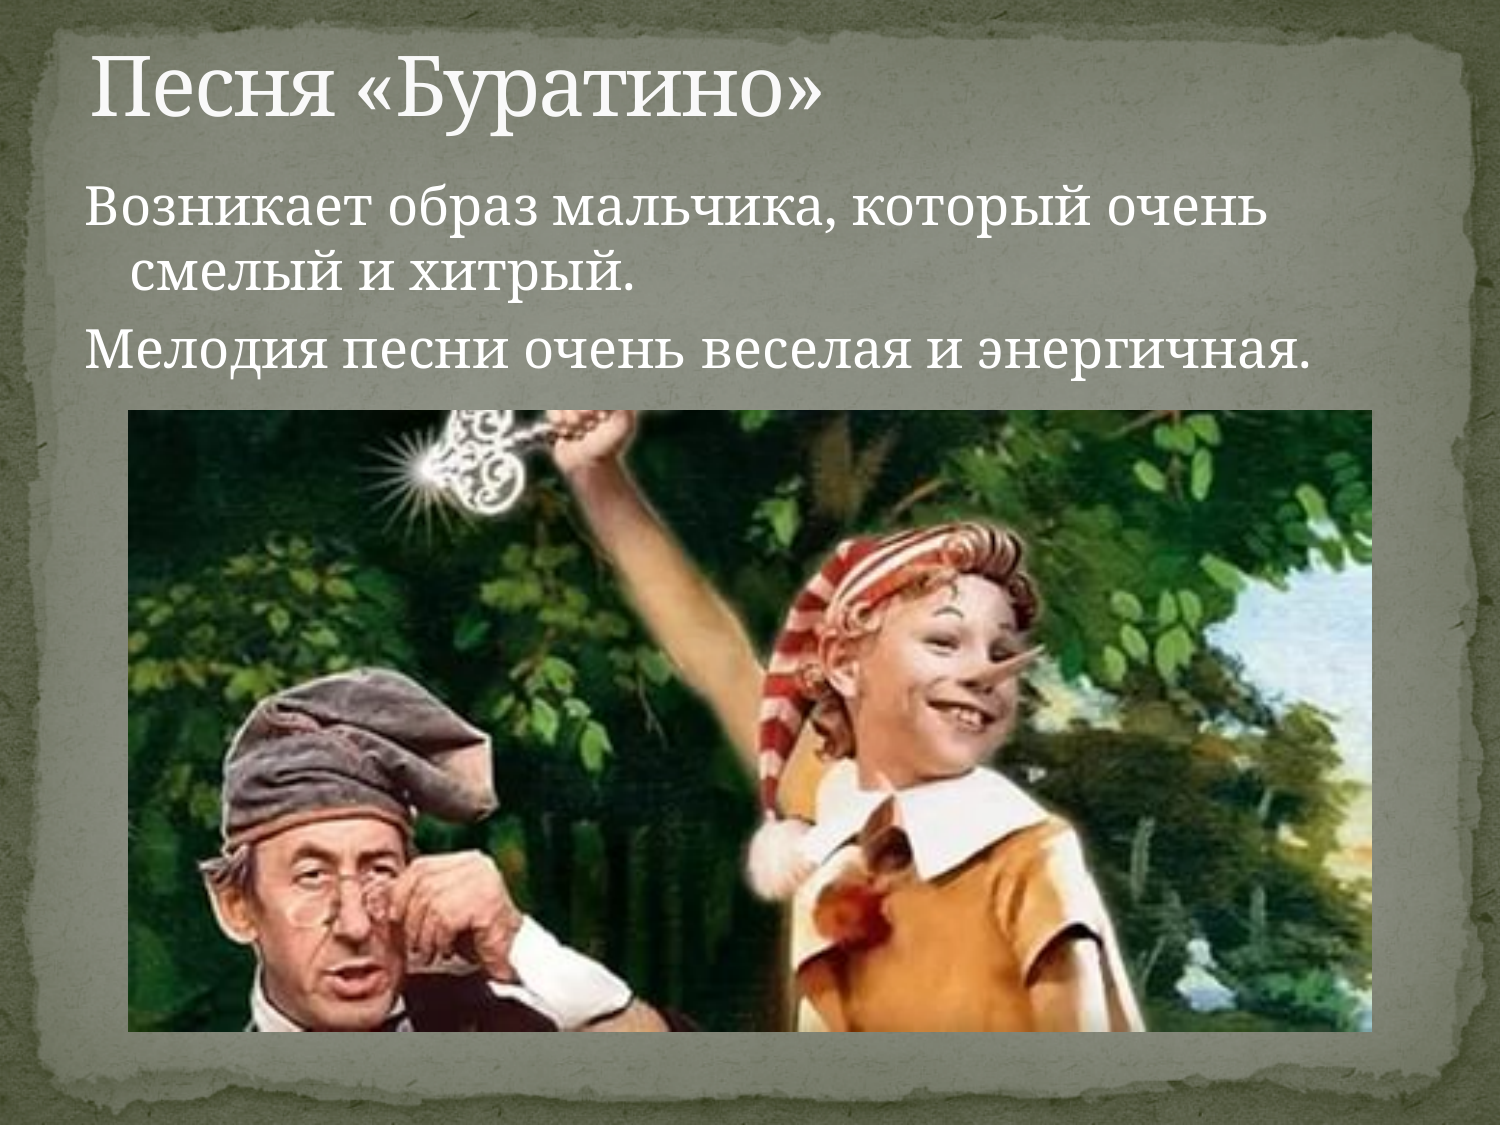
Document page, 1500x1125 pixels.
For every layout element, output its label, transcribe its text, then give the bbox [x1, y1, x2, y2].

title Песня «Буратино» [74, 24, 1425, 141]
list Возникает образ мальчика, который очень смелый и хитрый. Мелодия песни очень веселая и энергичная. [70, 164, 1421, 457]
picture [128, 410, 1372, 1032]
